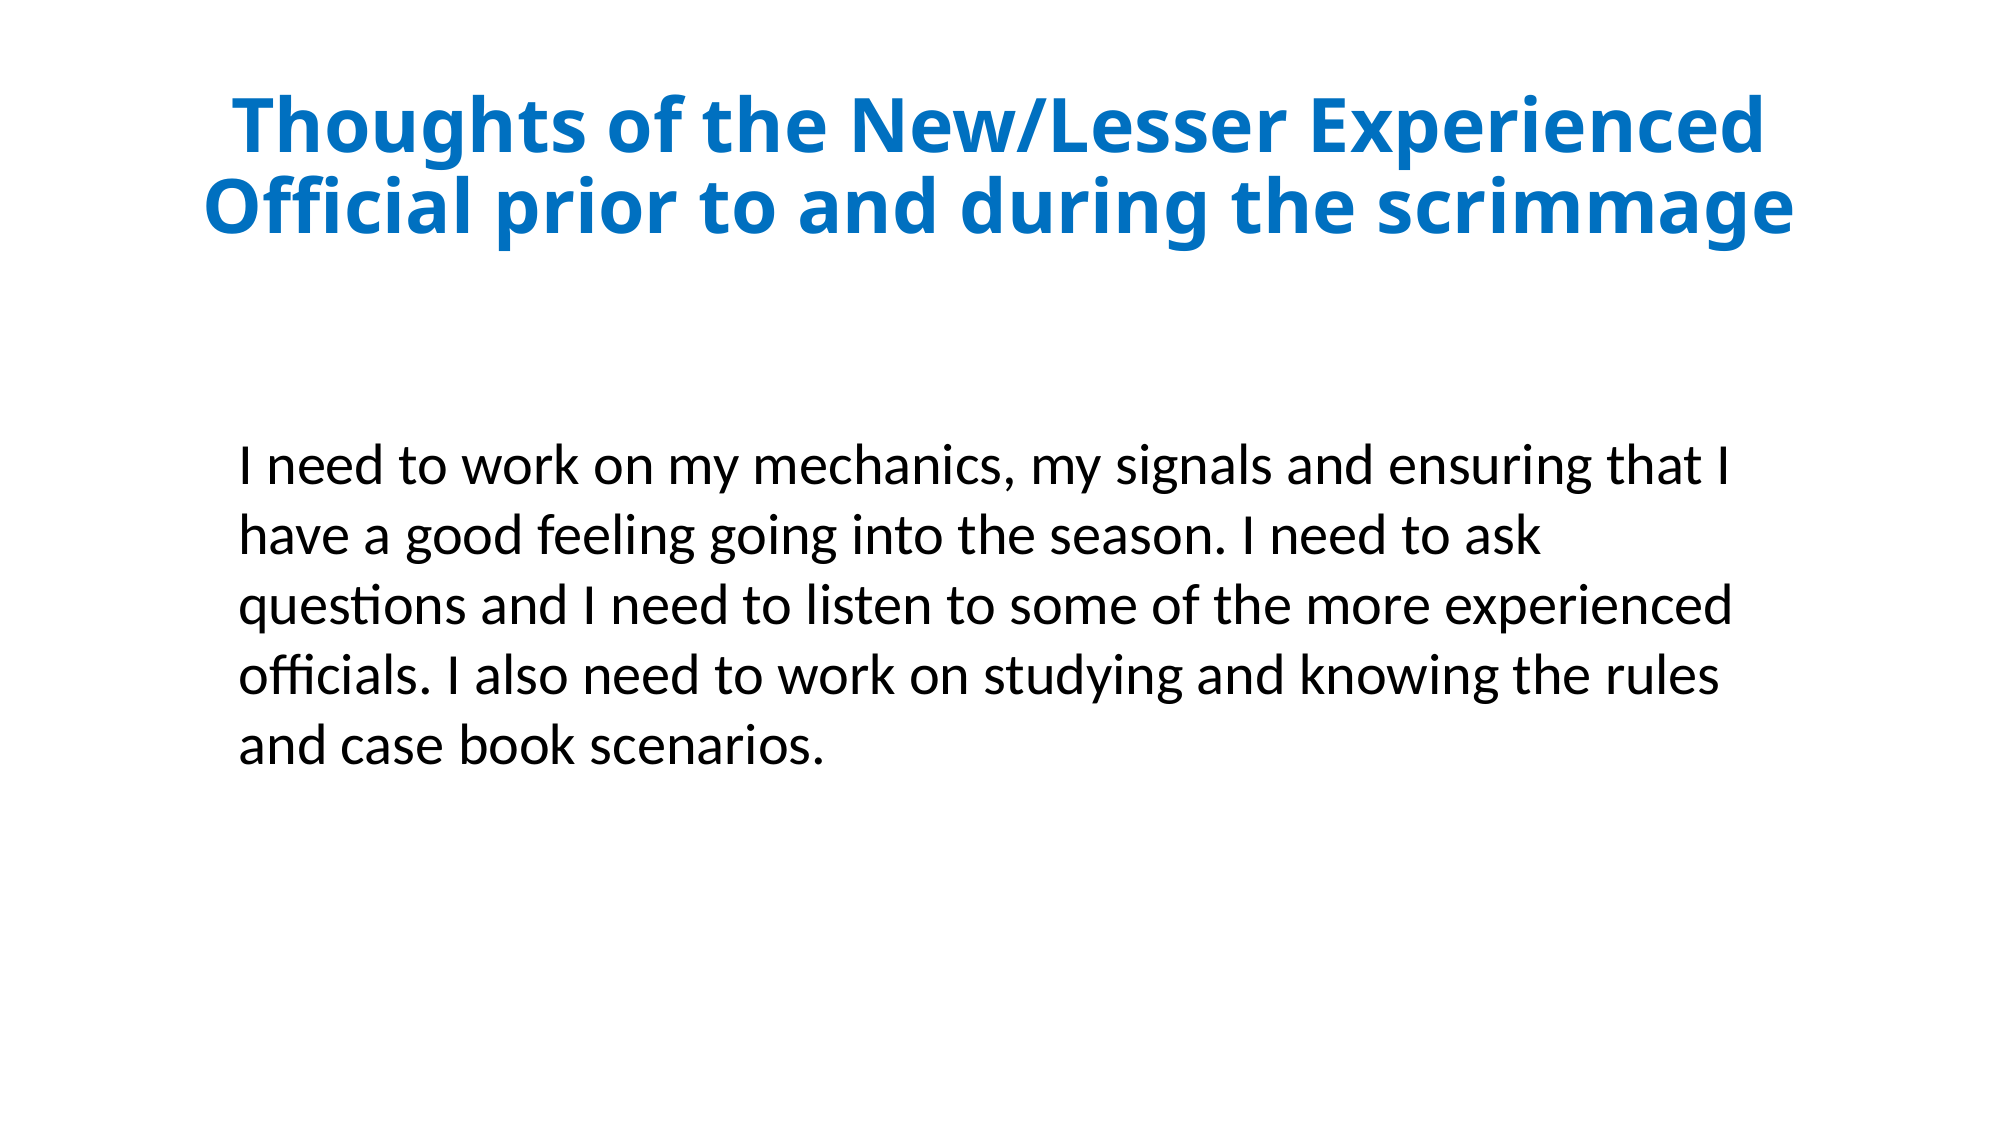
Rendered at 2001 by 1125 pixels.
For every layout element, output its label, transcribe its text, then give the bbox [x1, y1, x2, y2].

title Thoughts of the New/Lesser Experienced Official prior to and during the scrimmage [137, 59, 1863, 278]
text_box I need to work on my mechanics, my signals and ensuring that I have a good feeling going into the season. I need to ask questions and I need to listen to some of the more experienced officials. I also need to work on studying and knowing the rules and case book scenarios. [223, 418, 1778, 784]
